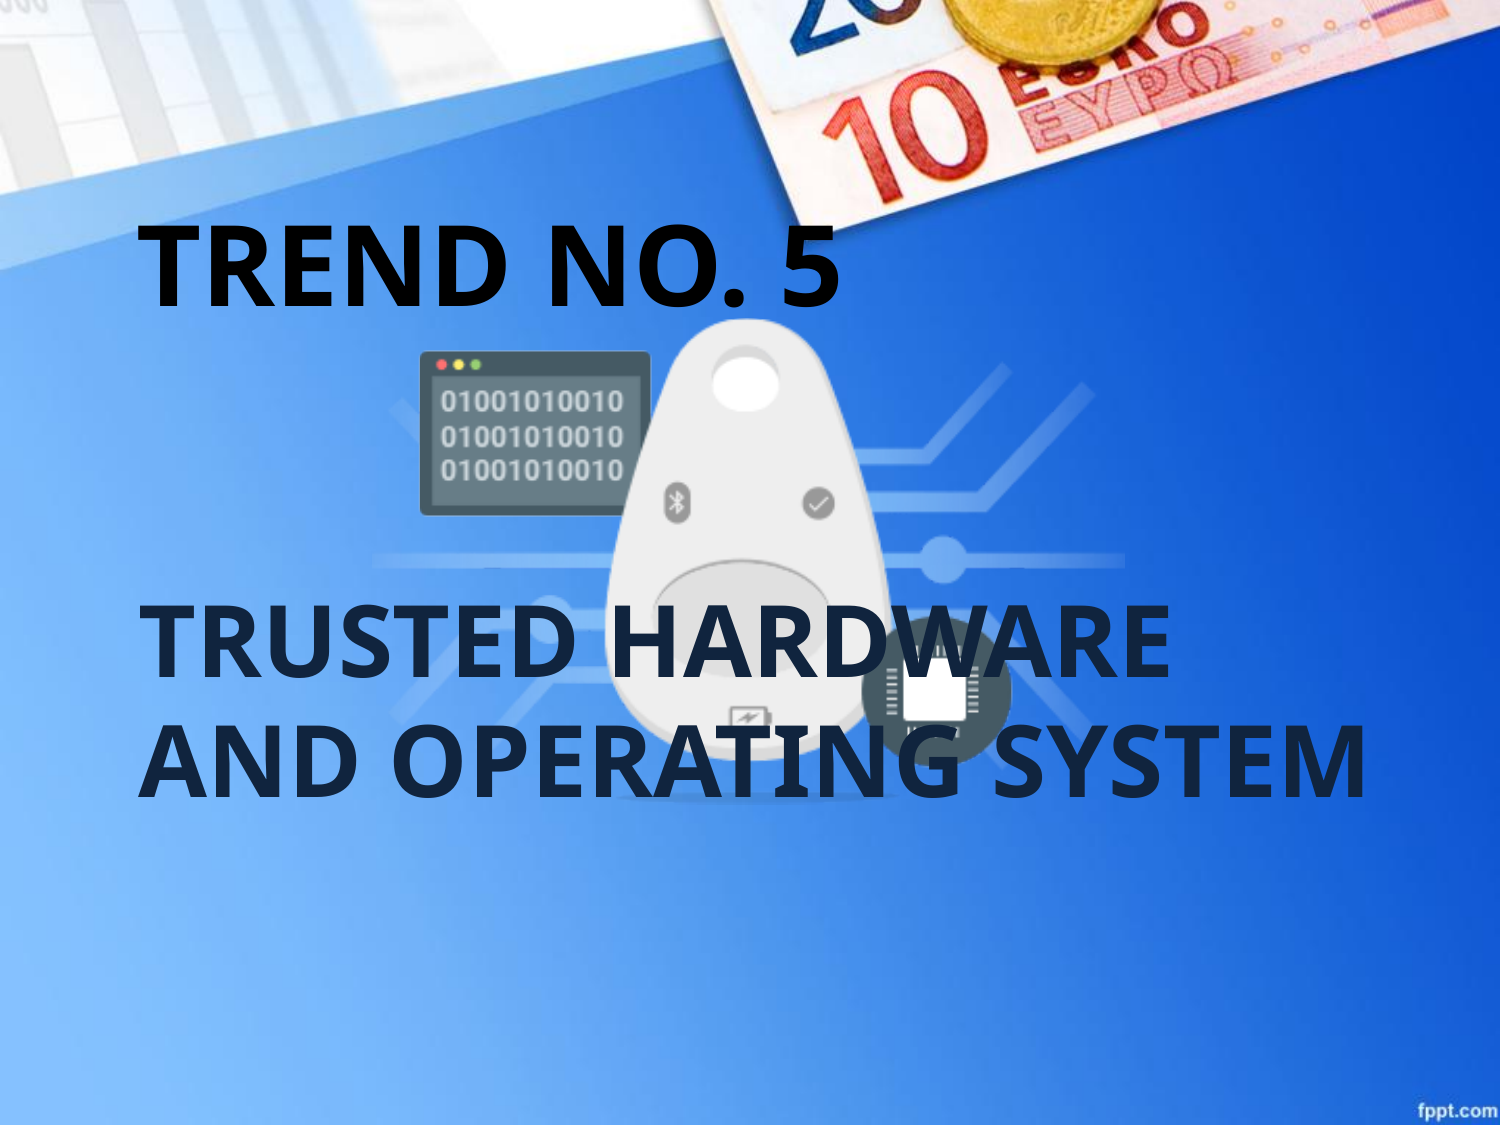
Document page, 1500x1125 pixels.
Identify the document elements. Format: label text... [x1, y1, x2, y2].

text_box TREND NO. 5 [121, 186, 860, 337]
text_box TRUSTED HARDWARE AND OPERATING SYSTEM [123, 570, 1402, 825]
picture [0, 0, 1500, 1125]
